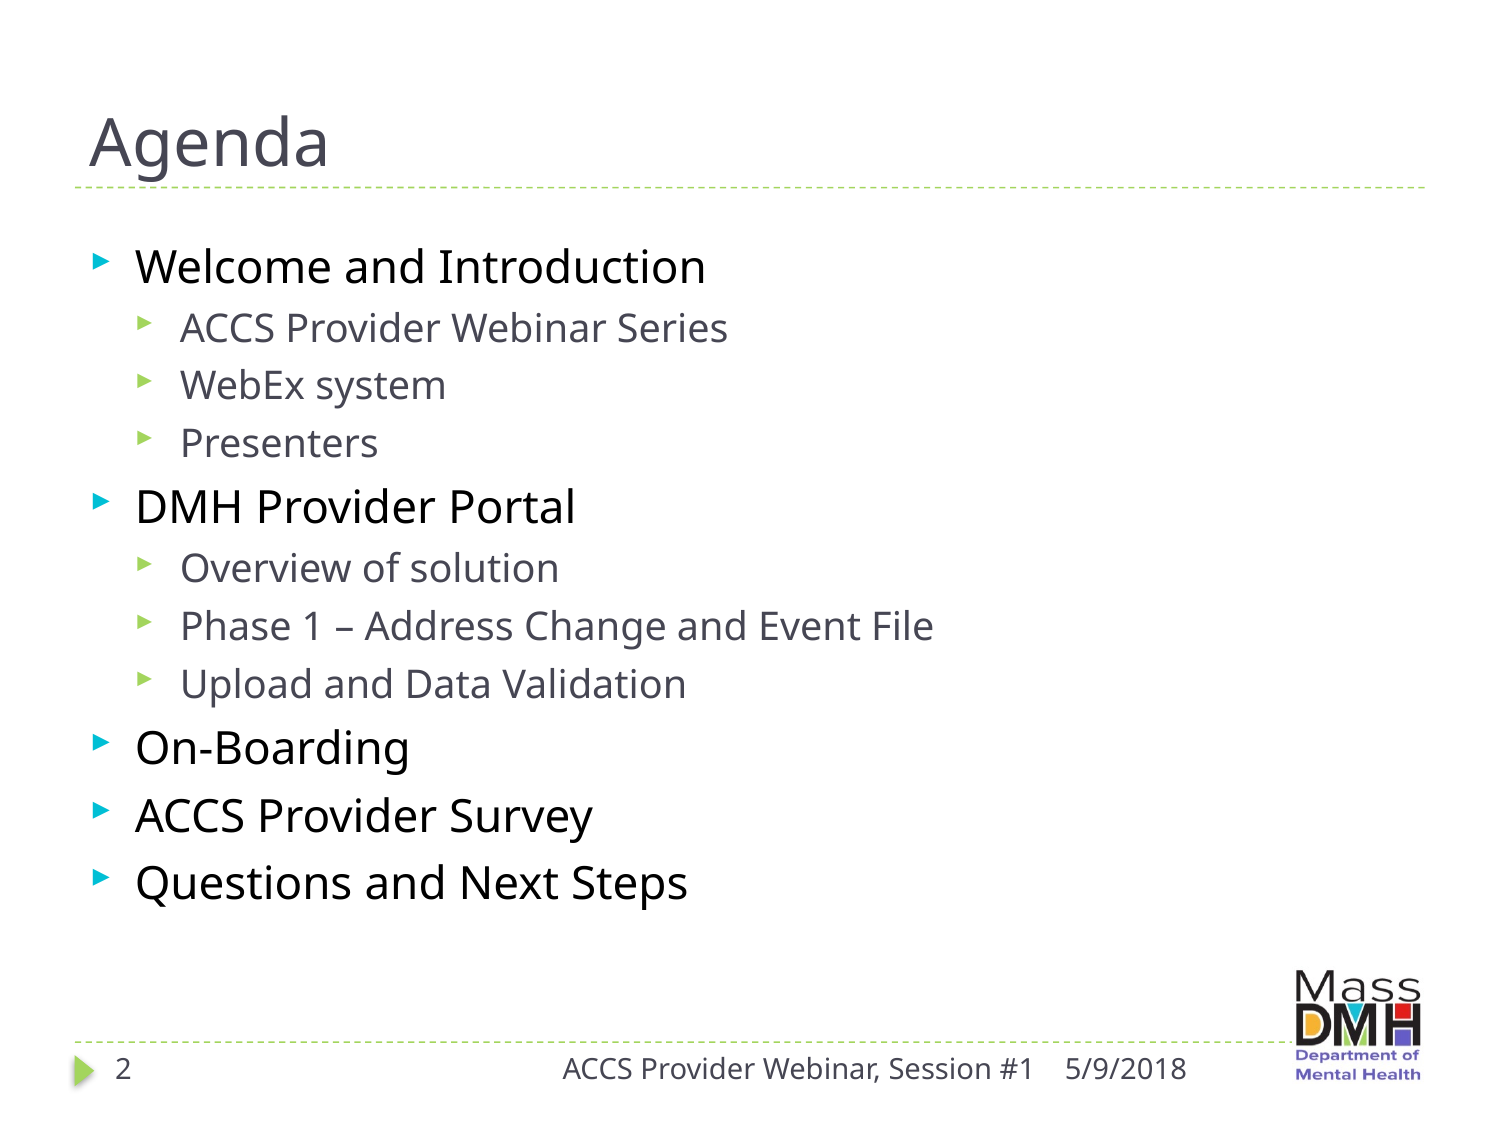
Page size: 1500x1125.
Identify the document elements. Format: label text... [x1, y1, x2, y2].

slide_number 2 [100, 1042, 426, 1103]
footer ACCS Provider Webinar, Session #1 [475, 1042, 1051, 1103]
title Agenda [75, 24, 1425, 152]
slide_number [1051, 1042, 1426, 1103]
list Welcome and Introduction ACCS Provider Webinar Series WebEx system Presenters DMH Provider Portal Overview of solution Phase 1 – Address Change and Event File Upload and Data Validation On-Boarding ACCS Provider Survey Questions and Next Steps [75, 152, 1425, 963]
picture [1292, 966, 1425, 1042]
